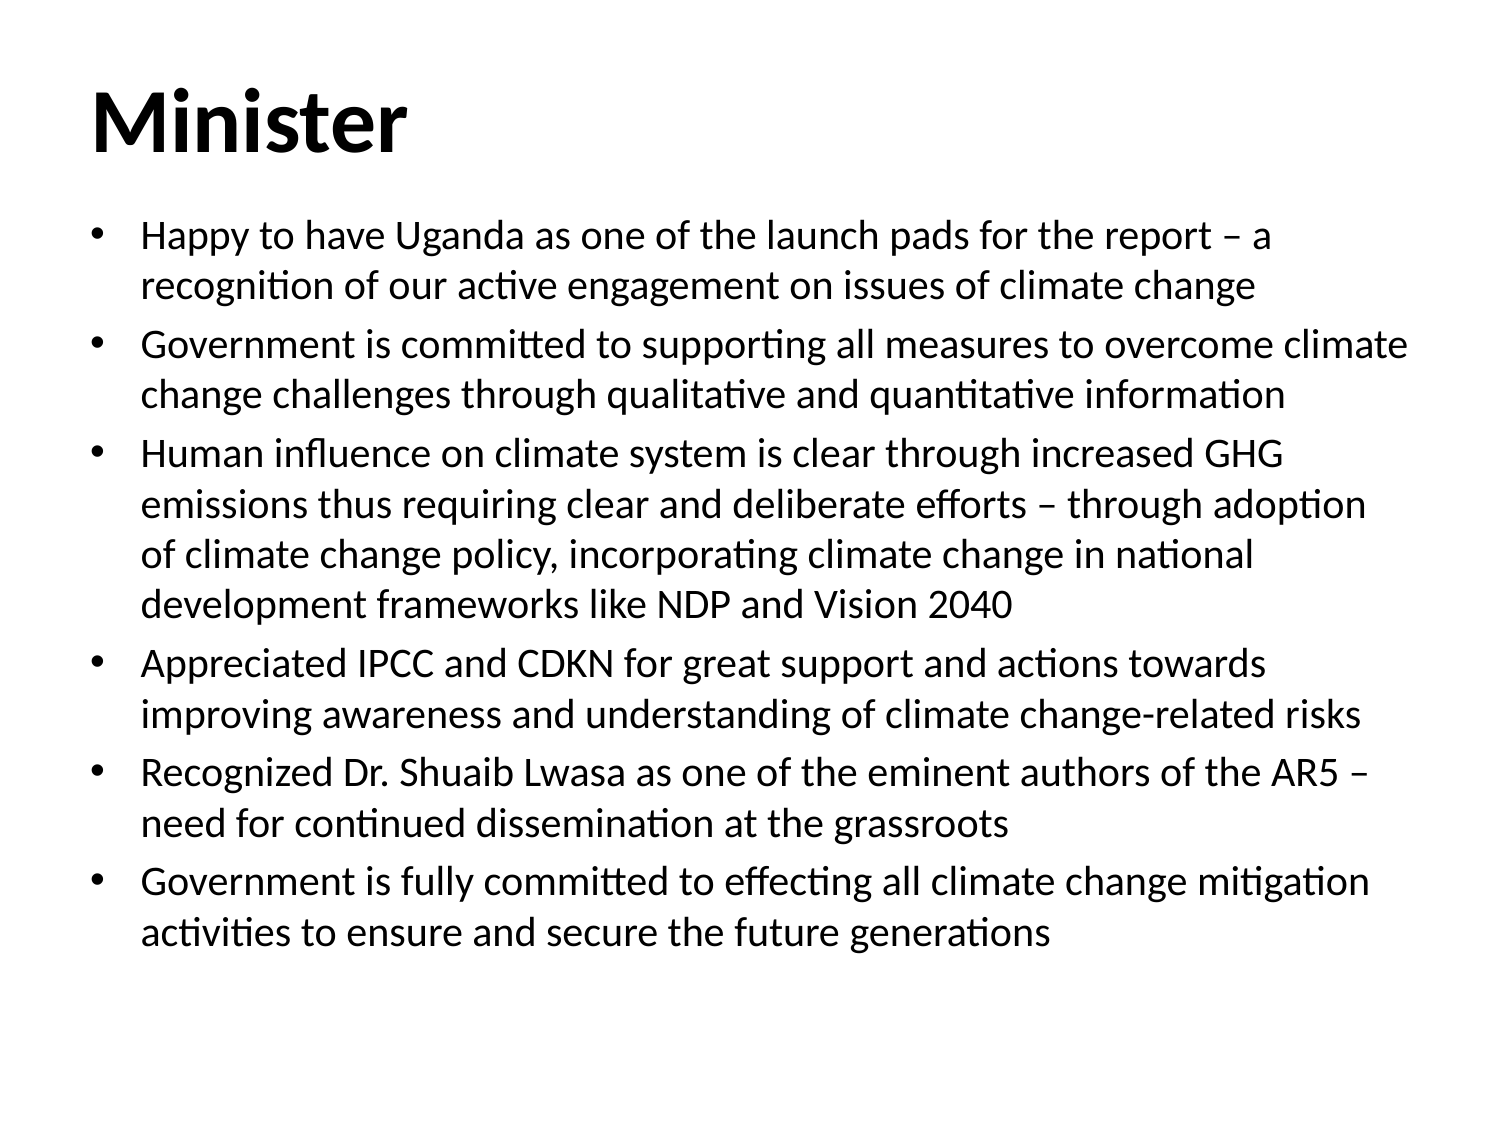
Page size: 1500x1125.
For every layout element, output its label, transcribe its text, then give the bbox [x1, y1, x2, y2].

list Happy to have Uganda as one of the launch pads for the report – a recognition of our active engagement on issues of climate change Government is committed to supporting all measures to overcome climate change challenges through qualitative and quantitative information Human influence on climate system is clear through increased GHG emissions thus requiring clear and deliberate efforts – through adoption of climate change policy, incorporating climate change in national development frameworks like NDP and Vision 2040 Appreciated IPCC and CDKN for great support and actions towards improving awareness and understanding of climate change-related risks Recognized Dr. Shuaib Lwasa as one of the eminent authors of the AR5 – need for continued dissemination at the grassroots Government is fully committed to effecting all climate change mitigation activities to ensure and secure the future generations [75, 200, 1425, 1005]
title Minister [75, 45, 1425, 188]
